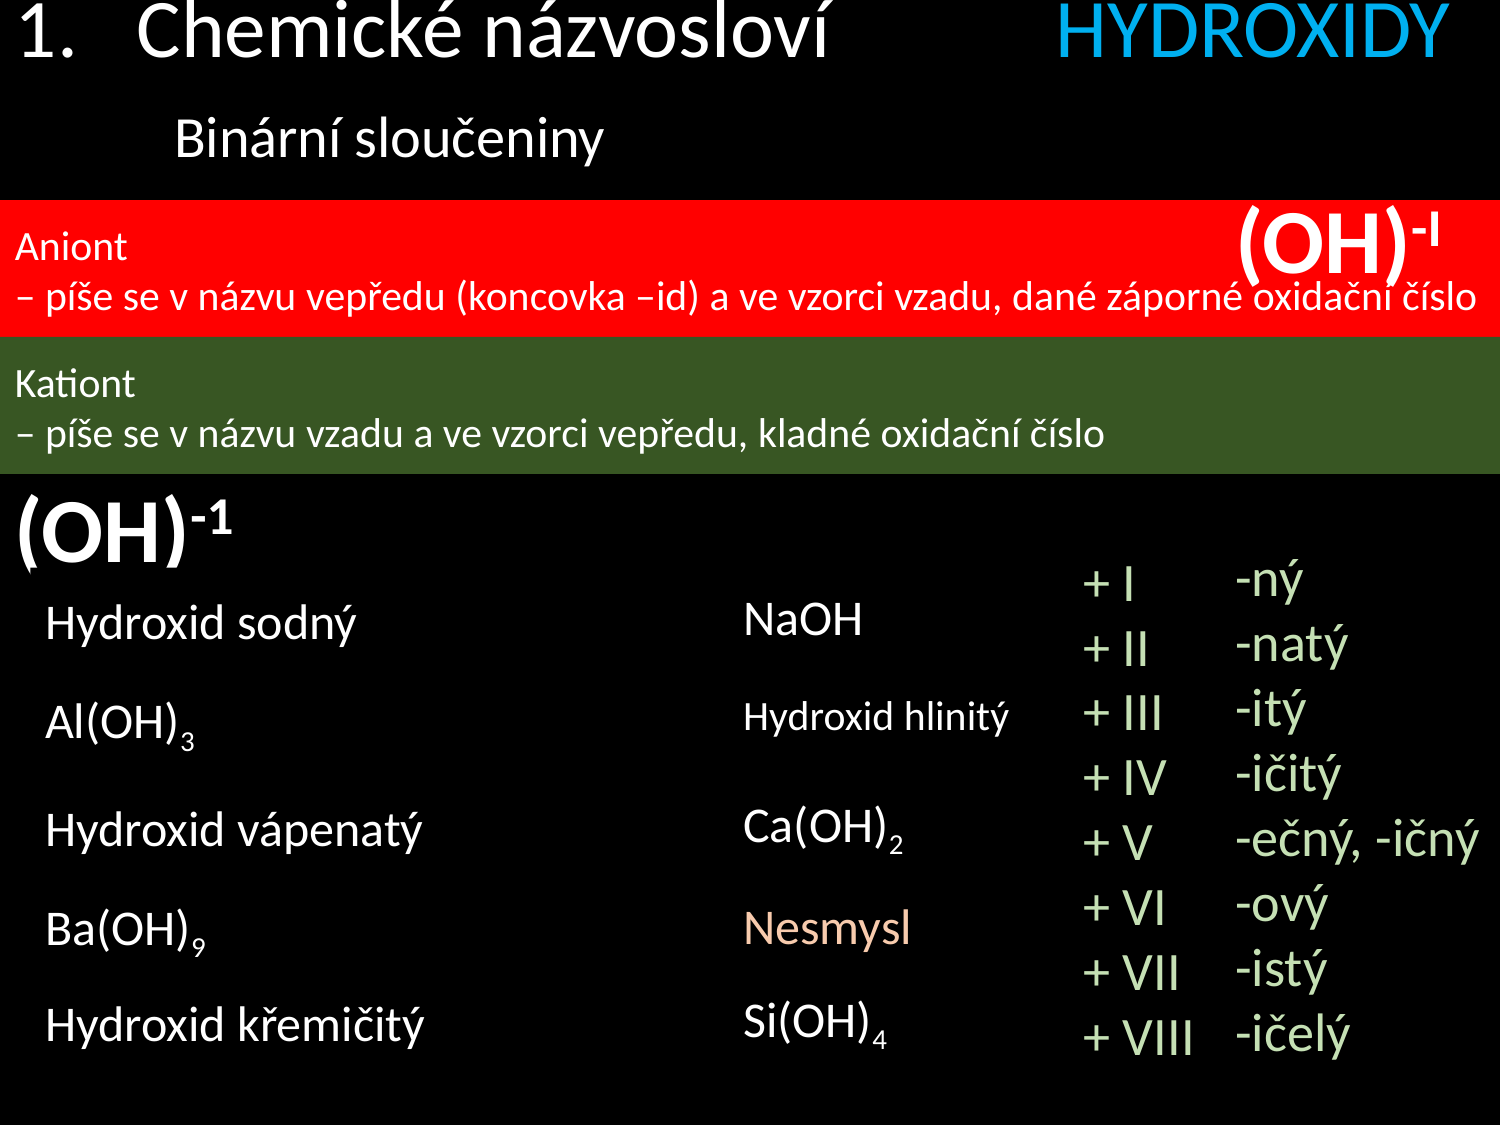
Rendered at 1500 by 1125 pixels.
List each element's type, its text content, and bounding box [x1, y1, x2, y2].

text_box -ný -natý -itý -ičitý -ečný, -ičný -ový -istý -ičelý [1220, 536, 1500, 1069]
text_box Hydroxid křemičitý [29, 969, 588, 1074]
text_box Kationt – píše se v názvu vzadu a ve vzorci vepředu, kladné oxidační číslo [0, 336, 1500, 475]
text_box Hydroxid hlinitý [727, 662, 1045, 767]
text_box Nesmysl [727, 872, 1045, 969]
text_box NaOH [727, 563, 1045, 662]
text_box Ca(OH)2 [727, 773, 1045, 872]
text_box (OH)-1 [0, 456, 292, 594]
text_box Aniont – píše se v názvu vepředu (koncovka –id) a ve vzorci vzadu, dané záporné oxidační číslo [0, 199, 1500, 336]
text_box (OH)-I [1220, 162, 1500, 312]
text_box Hydroxid vápenatý [29, 773, 588, 877]
text_box Chemické názvosloví HYDROXIDY Binární sloučeniny [0, 0, 1500, 199]
text_box Si(OH)4 [727, 969, 1045, 1074]
text_box Al(OH)3 [29, 670, 588, 773]
text_box + I + II + III + IV + V + VI + VII + VIII [1068, 540, 1284, 1073]
text_box Hydroxid sodný [29, 567, 588, 670]
text_box Ba(OH)9 [29, 877, 588, 969]
